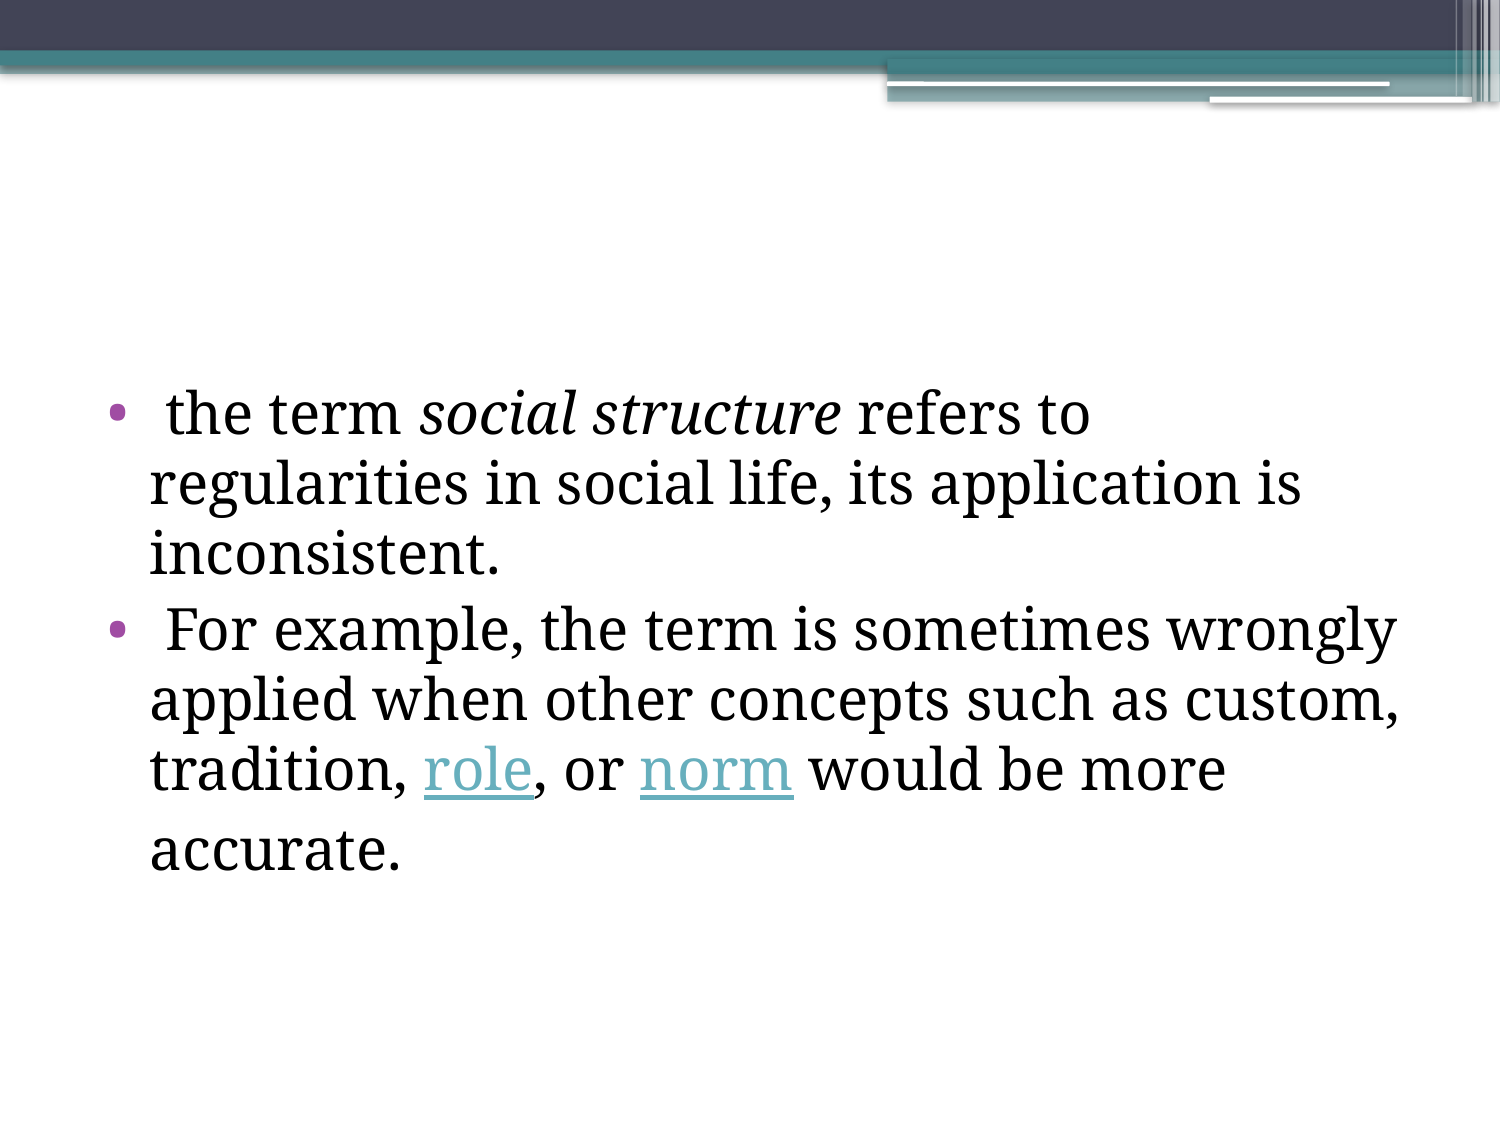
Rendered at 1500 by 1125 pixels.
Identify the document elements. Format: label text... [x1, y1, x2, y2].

list the term social structure refers to regularities in social life, its application is inconsistent. For example, the term is sometimes wrongly applied when other concepts such as custom, tradition, role, or norm would be more accurate. [75, 368, 1425, 1079]
